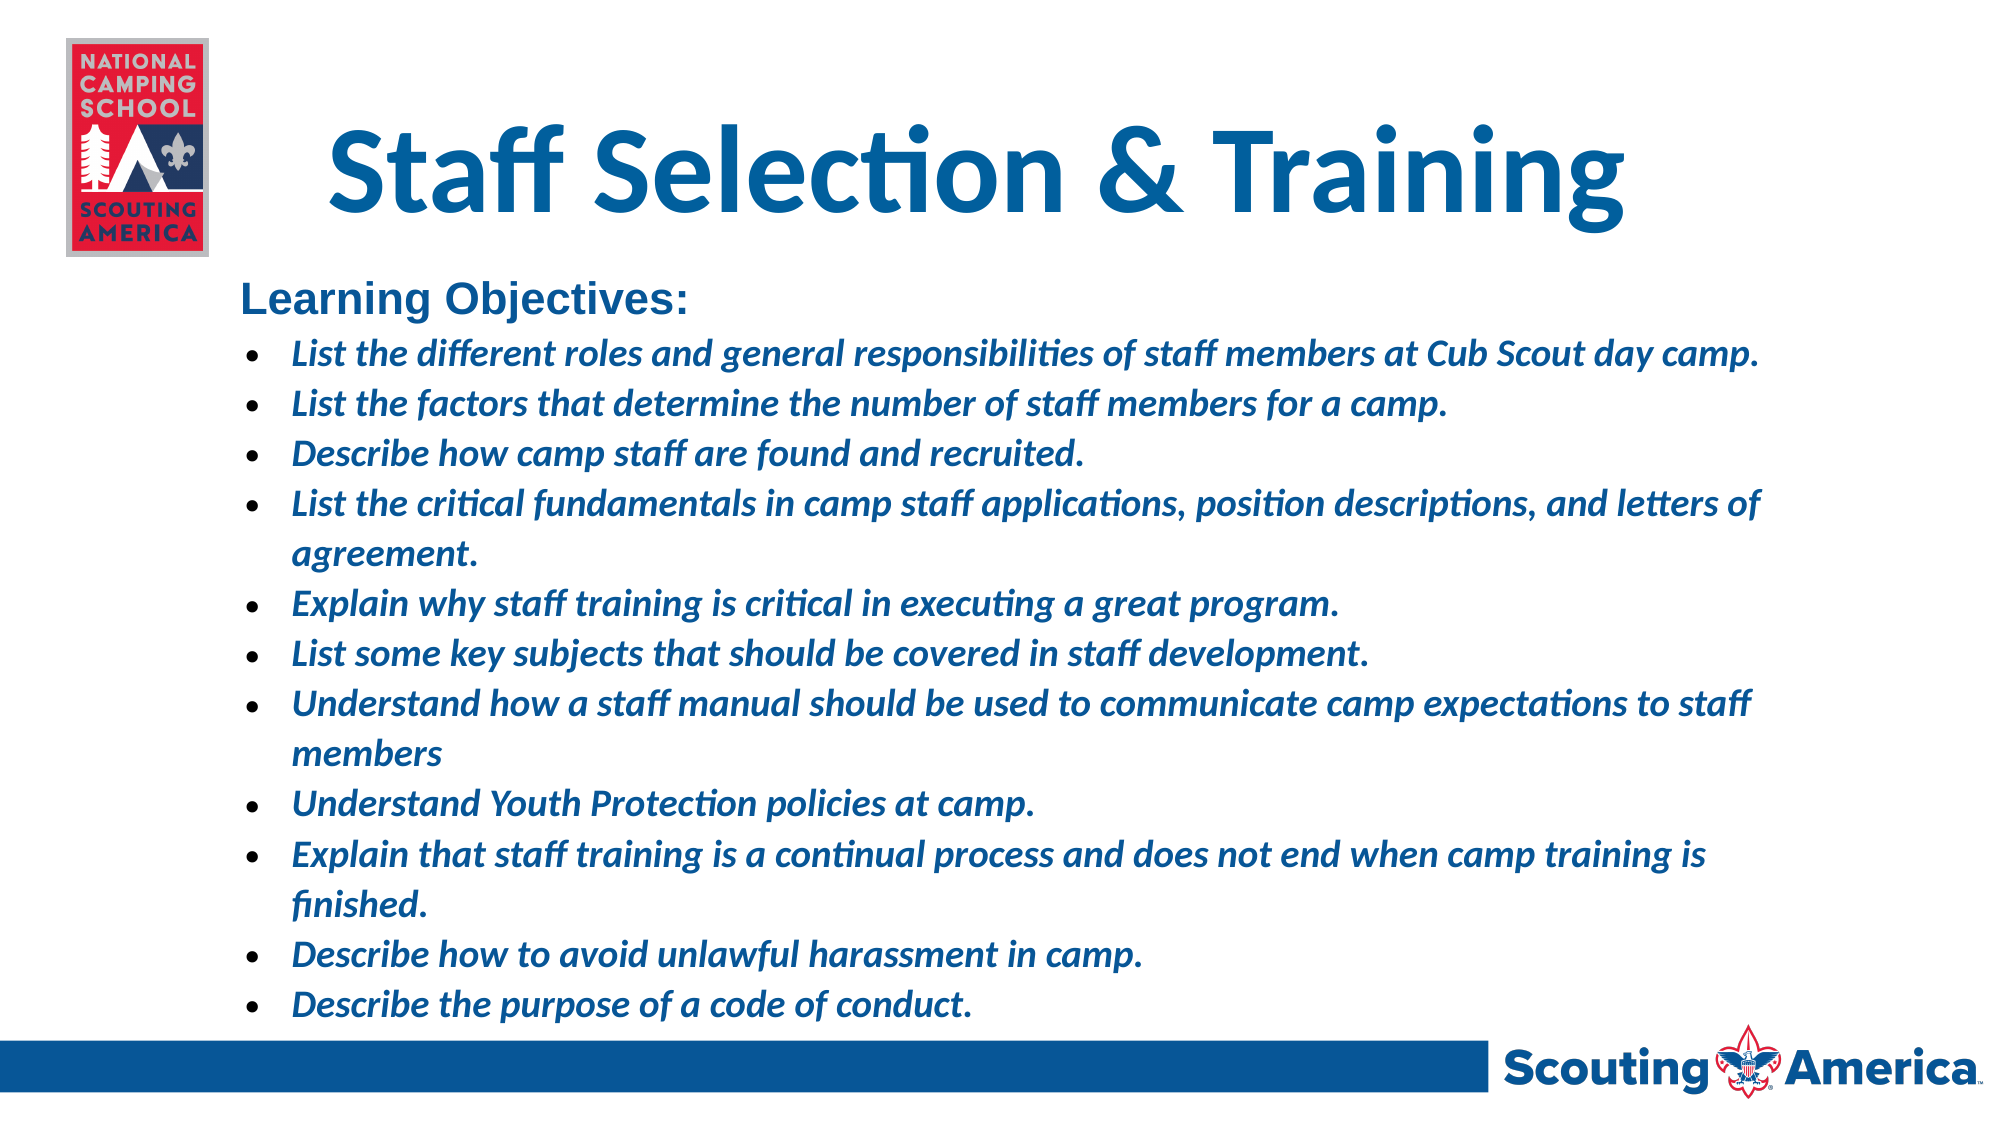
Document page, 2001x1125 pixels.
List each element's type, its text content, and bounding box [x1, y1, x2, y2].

picture [1504, 1024, 1984, 1099]
title Staff Selection & Training [312, 63, 1938, 281]
list Learning Objectives: List the different roles and general responsibilities of staff members at Cub Scout day camp. List the factors that determine the number of staff members for a camp. Describe how camp staff are found and recruited. List the critical fundamentals in camp staff applications, position descriptions, and letters of agreement. Explain why staff training is critical in executing a great program. List some key subjects that should be covered in staff development. Understand how a staff manual should be used to communicate camp expectations to staff members Understand Youth Protection policies at camp. Explain that staff training is a continual process and does not end when camp training is finished. Describe how to avoid unlawful harassment in camp. Describe the purpose of a code of conduct. [225, 268, 1851, 1042]
picture [66, 38, 209, 257]
